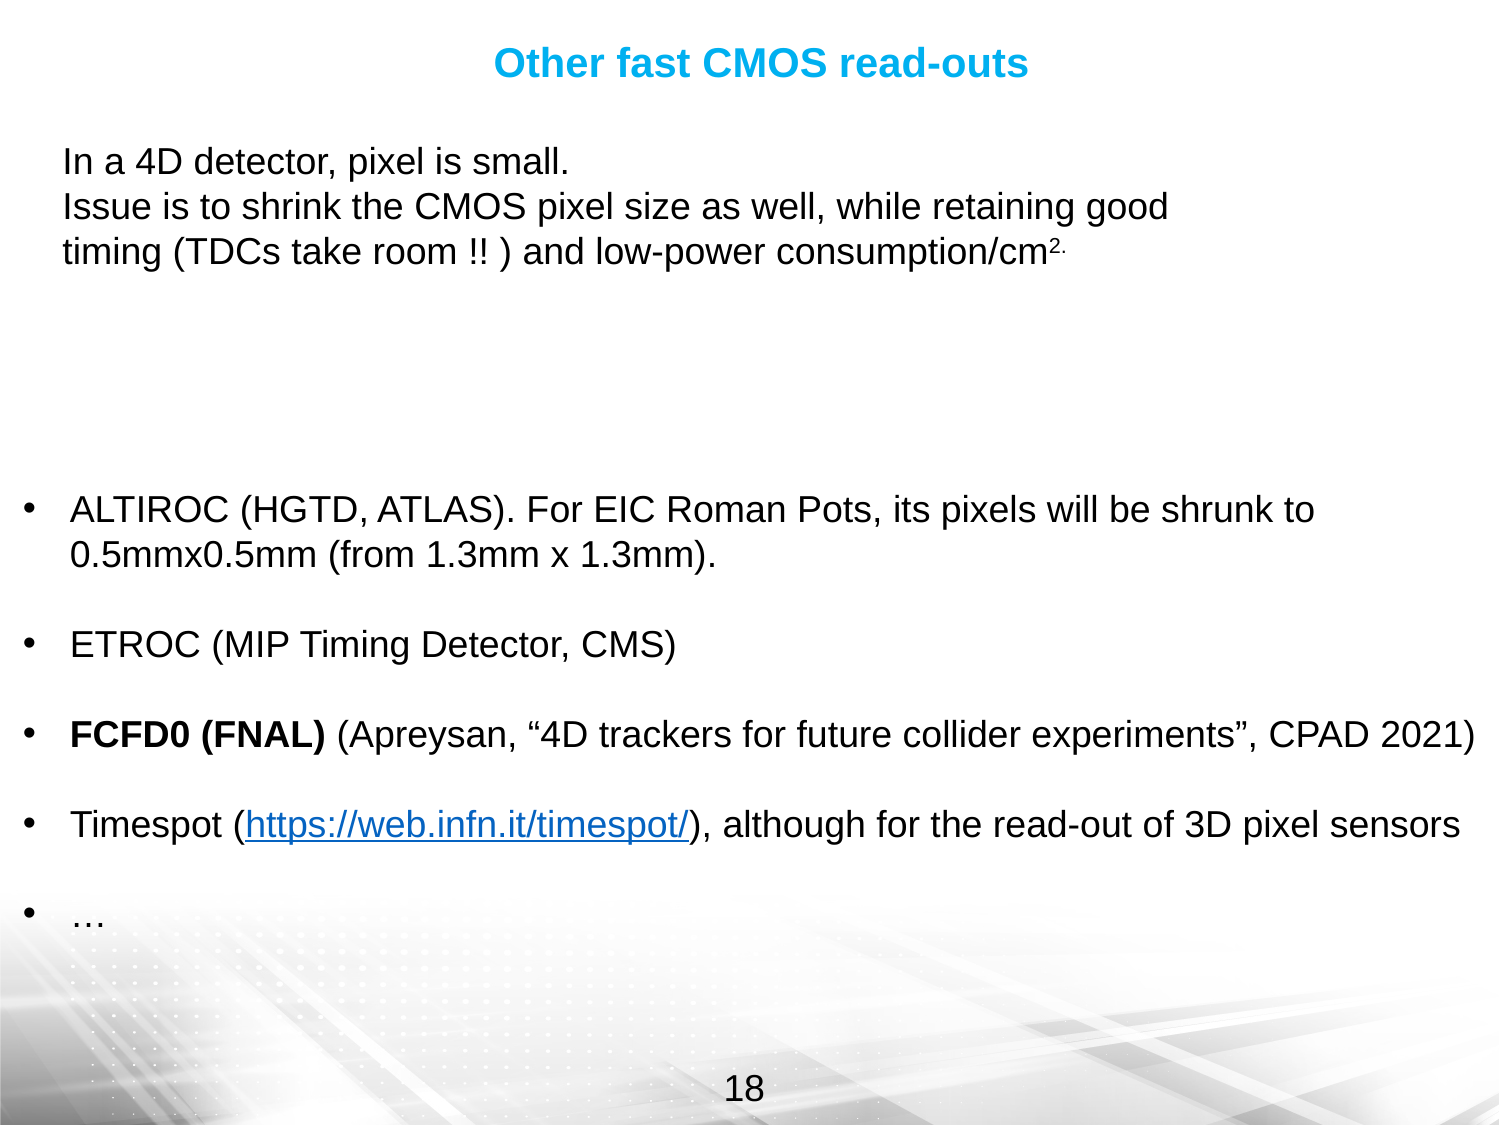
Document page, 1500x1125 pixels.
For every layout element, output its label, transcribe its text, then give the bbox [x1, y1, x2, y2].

text_box ALTIROC (HGTD, ATLAS). For EIC Roman Pots, its pixels will be shrunk to 0.5mmx0.5mm (from 1.3mm x 1.3mm). ETROC (MIP Timing Detector, CMS) FCFD0 (FNAL) (Apreysan, “4D trackers for future collider experiments”, CPAD 2021) Timespot (https://web.infn.it/timespot/), although for the read-out of 3D pixel sensors … [8, 477, 1500, 988]
text_box Other fast CMOS read-outs [478, 28, 1045, 93]
text_box 18 [708, 1056, 781, 1116]
text_box In a 4D detector, pixel is small. Issue is to shrink the CMOS pixel size as well, while retaining good timing (TDCs take room !! ) and low-power consumption/cm2. [47, 129, 1272, 280]
picture [0, 0, 1500, 1125]
